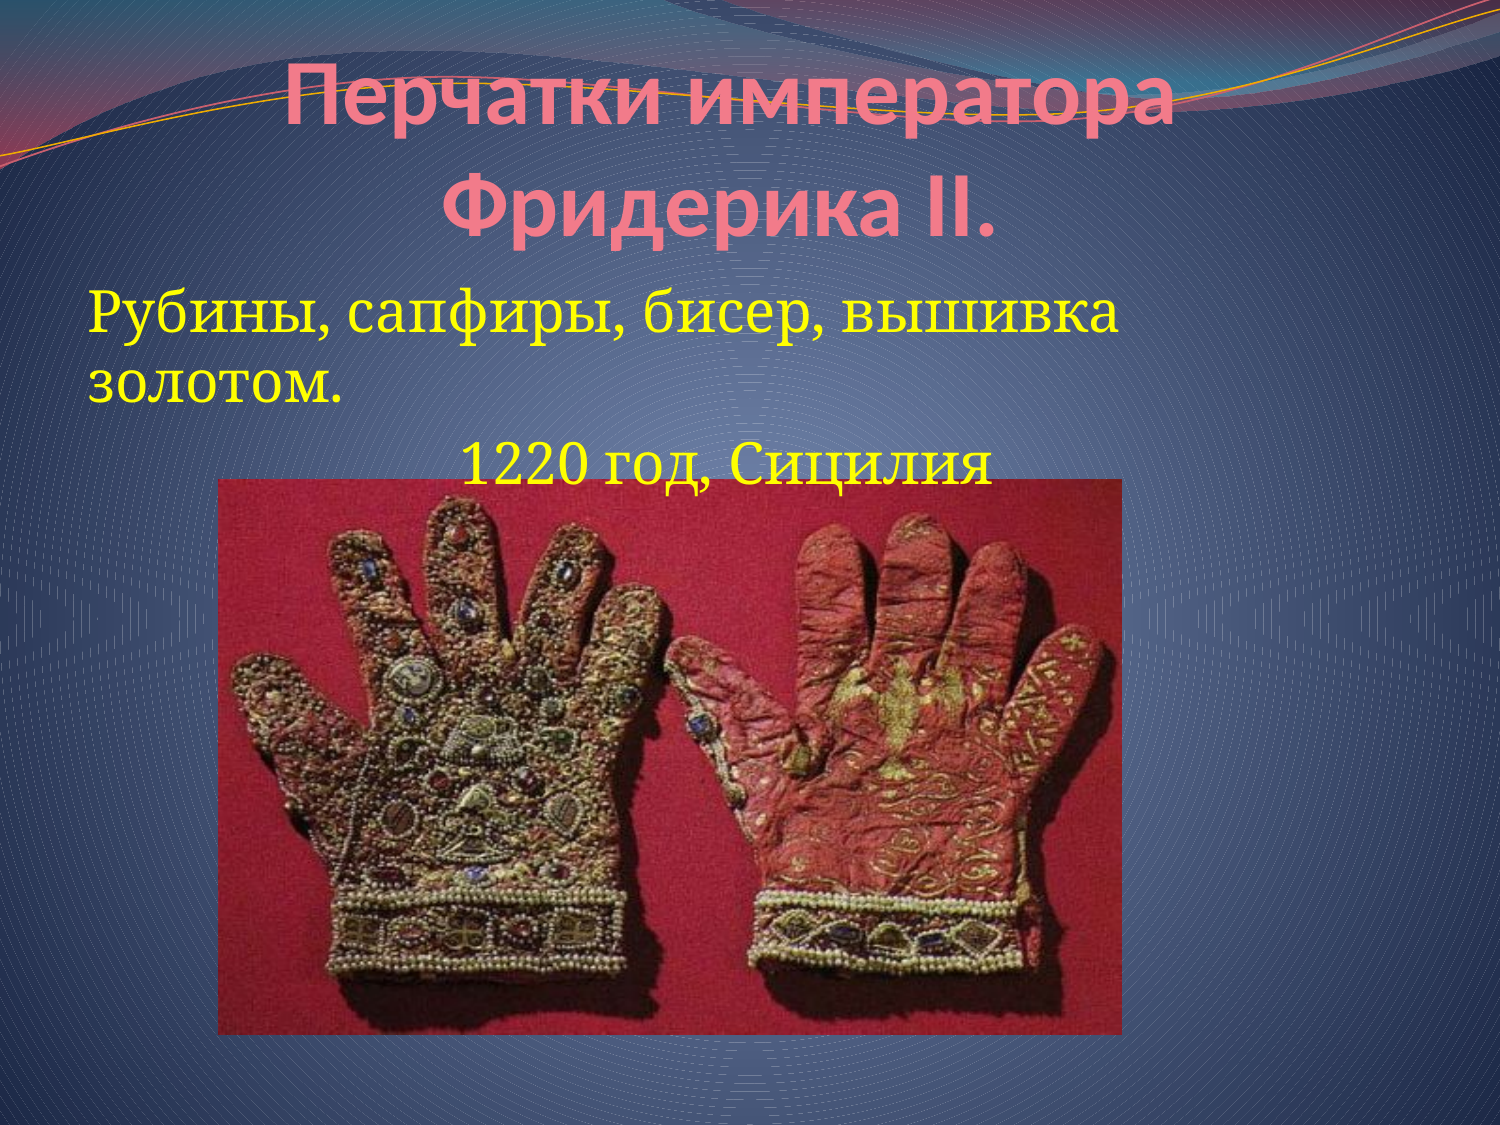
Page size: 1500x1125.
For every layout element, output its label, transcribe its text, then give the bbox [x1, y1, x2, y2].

title Перчатки императора Фридерика II. [88, 30, 1377, 256]
picture [218, 479, 1122, 1036]
subtitle Рубины, сапфиры, бисер, вышивка золотом. 1220 год, Сицилия [87, 267, 1376, 1047]
